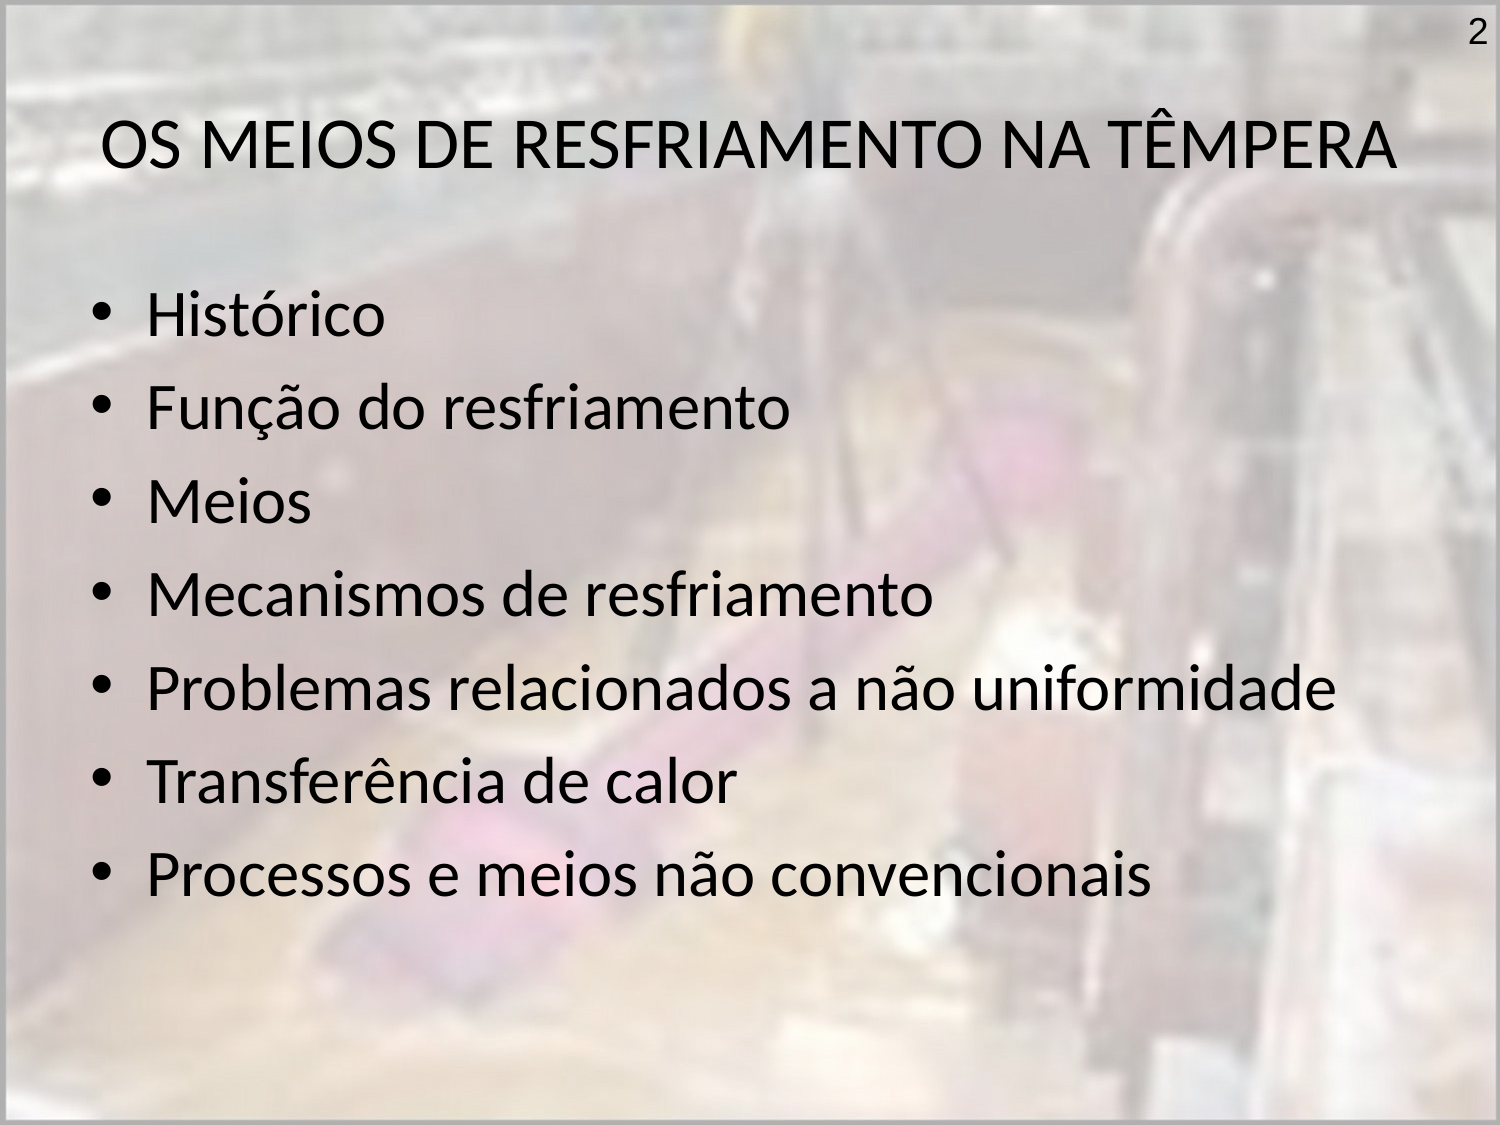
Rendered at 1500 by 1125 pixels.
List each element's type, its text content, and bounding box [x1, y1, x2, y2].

title OS MEIOS DE RESFRIAMENTO NA TÊMPERA [74, 44, 1426, 233]
list Histórico Função do resfriamento Meios Mecanismos de resfriamento Problemas relacionados a não uniformidade Transferência de calor Processos e meios não convencionais [74, 262, 1426, 1006]
text_box 2 [1453, 0, 1500, 60]
